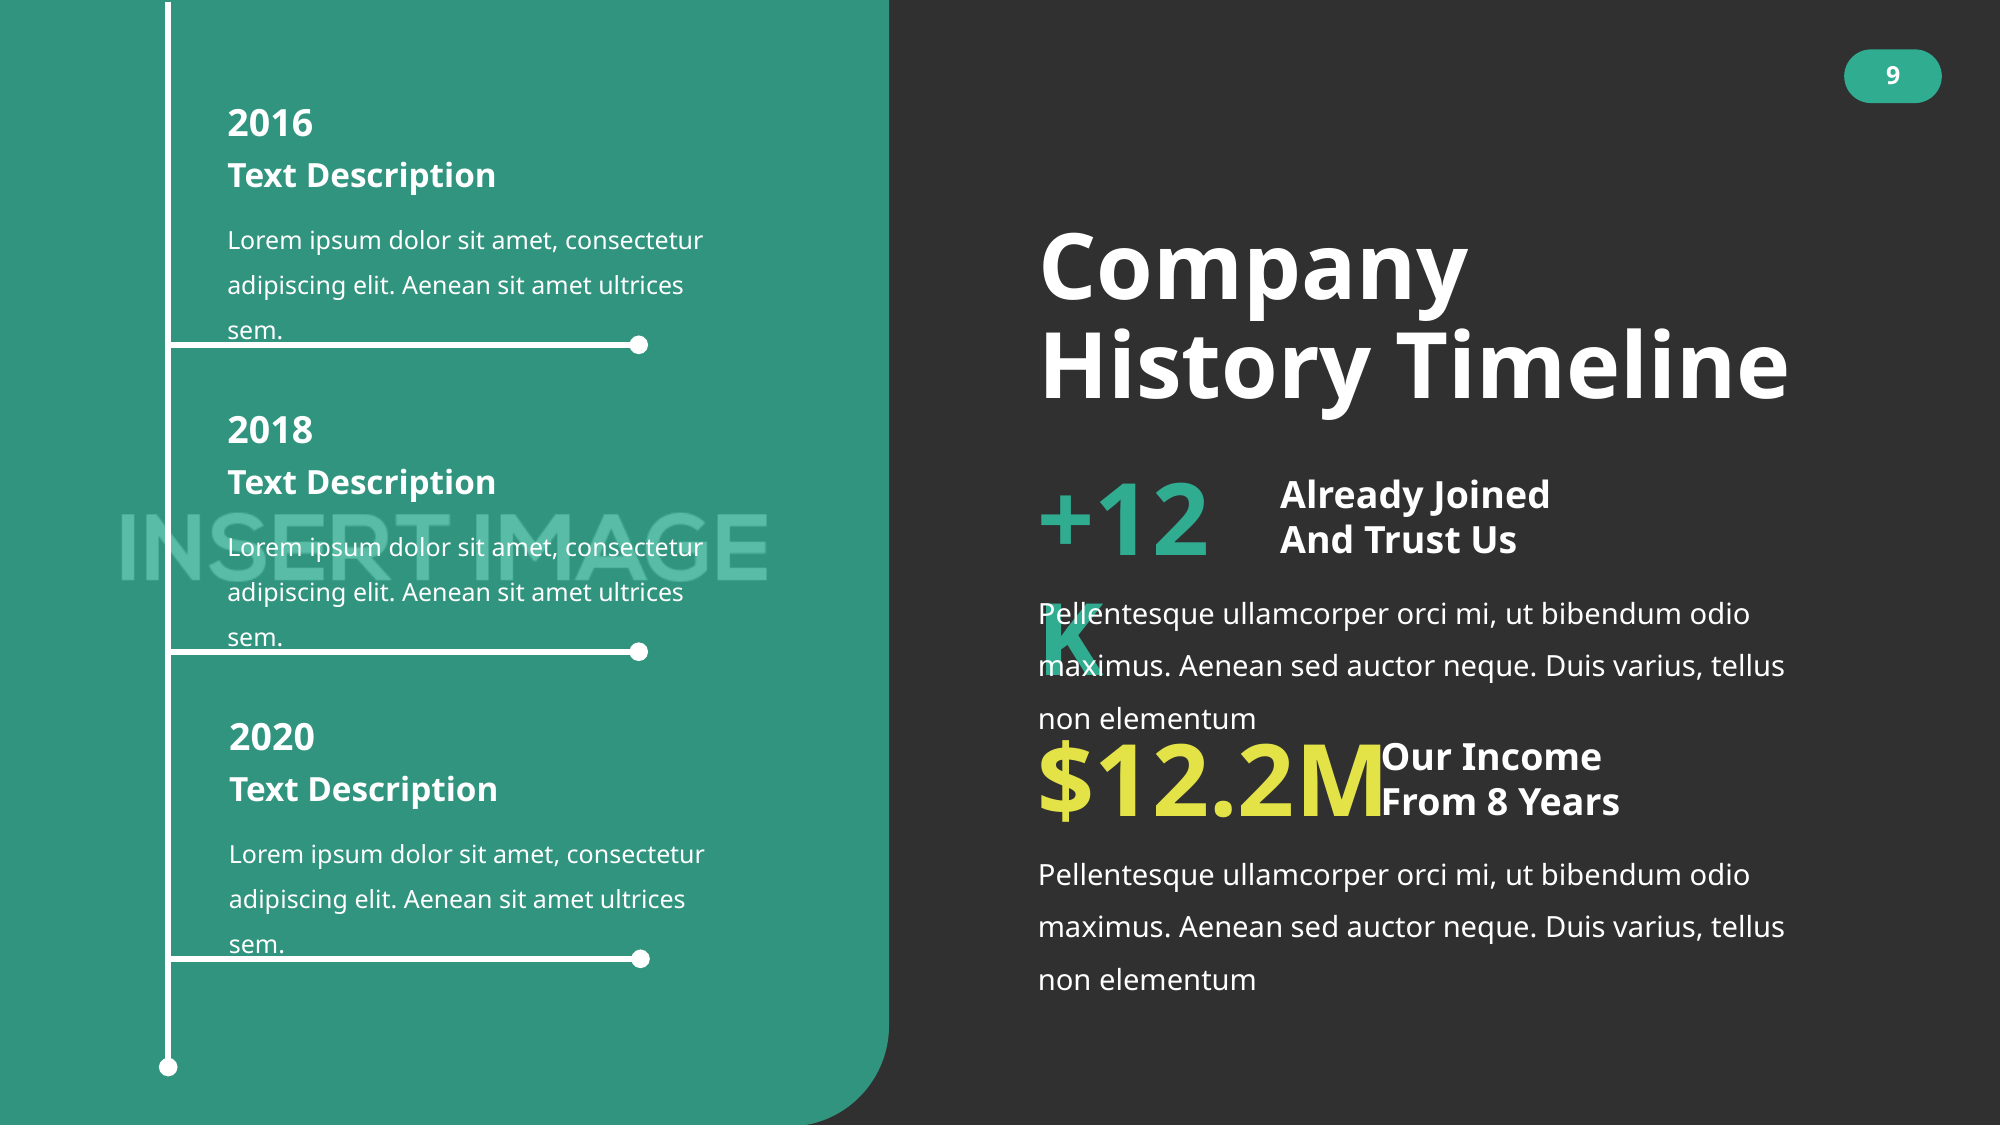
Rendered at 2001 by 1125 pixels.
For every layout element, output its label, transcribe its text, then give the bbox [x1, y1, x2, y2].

text_box Pellentesque ullamcorper orci mi, ut bibendum odio maximus. Aenean sed auctor neque. Duis varius, tellus non elementum [1023, 831, 1844, 1004]
text_box $12.2M [1023, 709, 1434, 831]
picture [0, 0, 889, 1125]
text_box +12K [1023, 448, 1272, 570]
text_box Our Income From 8 Years [1434, 743, 1802, 830]
title Company History Timeline [1023, 161, 2000, 478]
slide_number 9 [1855, 46, 1931, 107]
text_box Pellentesque ullamcorper orci mi, ut bibendum odio maximus. Aenean sed auctor neque. Duis varius, tellus non elementum [1023, 570, 1844, 743]
text_box Already Joined And Trust Us [1265, 464, 1701, 569]
